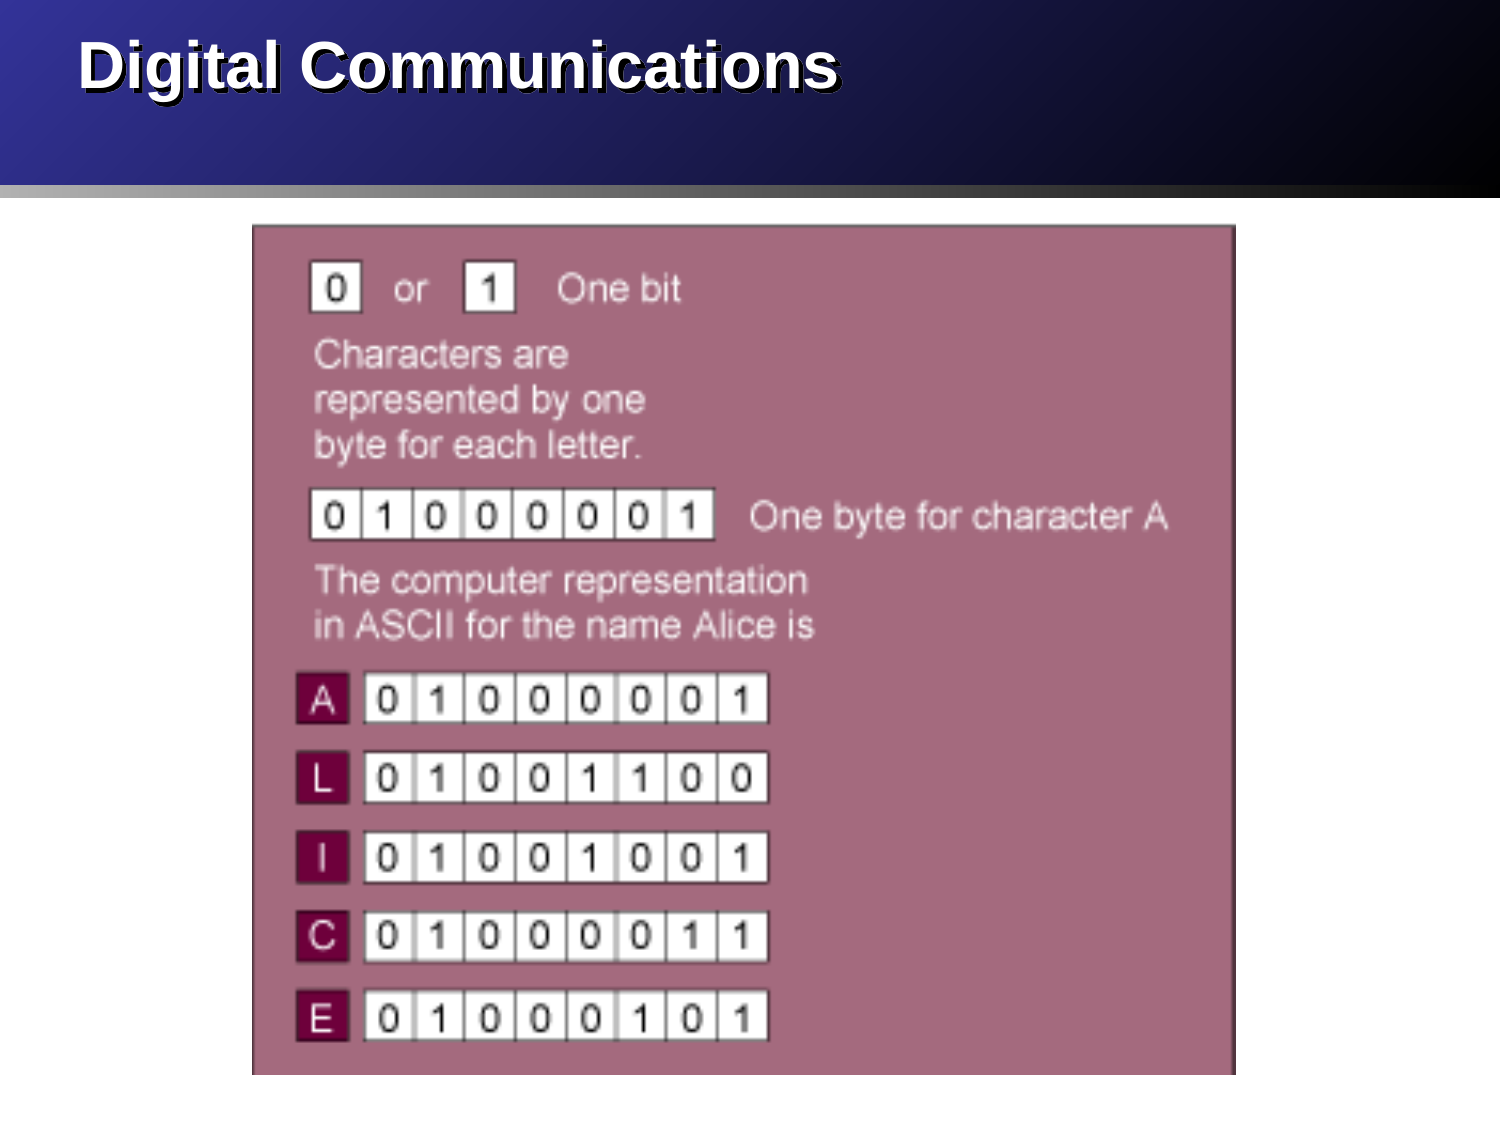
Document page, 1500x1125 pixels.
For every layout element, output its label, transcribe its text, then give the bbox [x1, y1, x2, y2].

title Digital Communications [62, 14, 1426, 165]
picture [252, 222, 1236, 1075]
